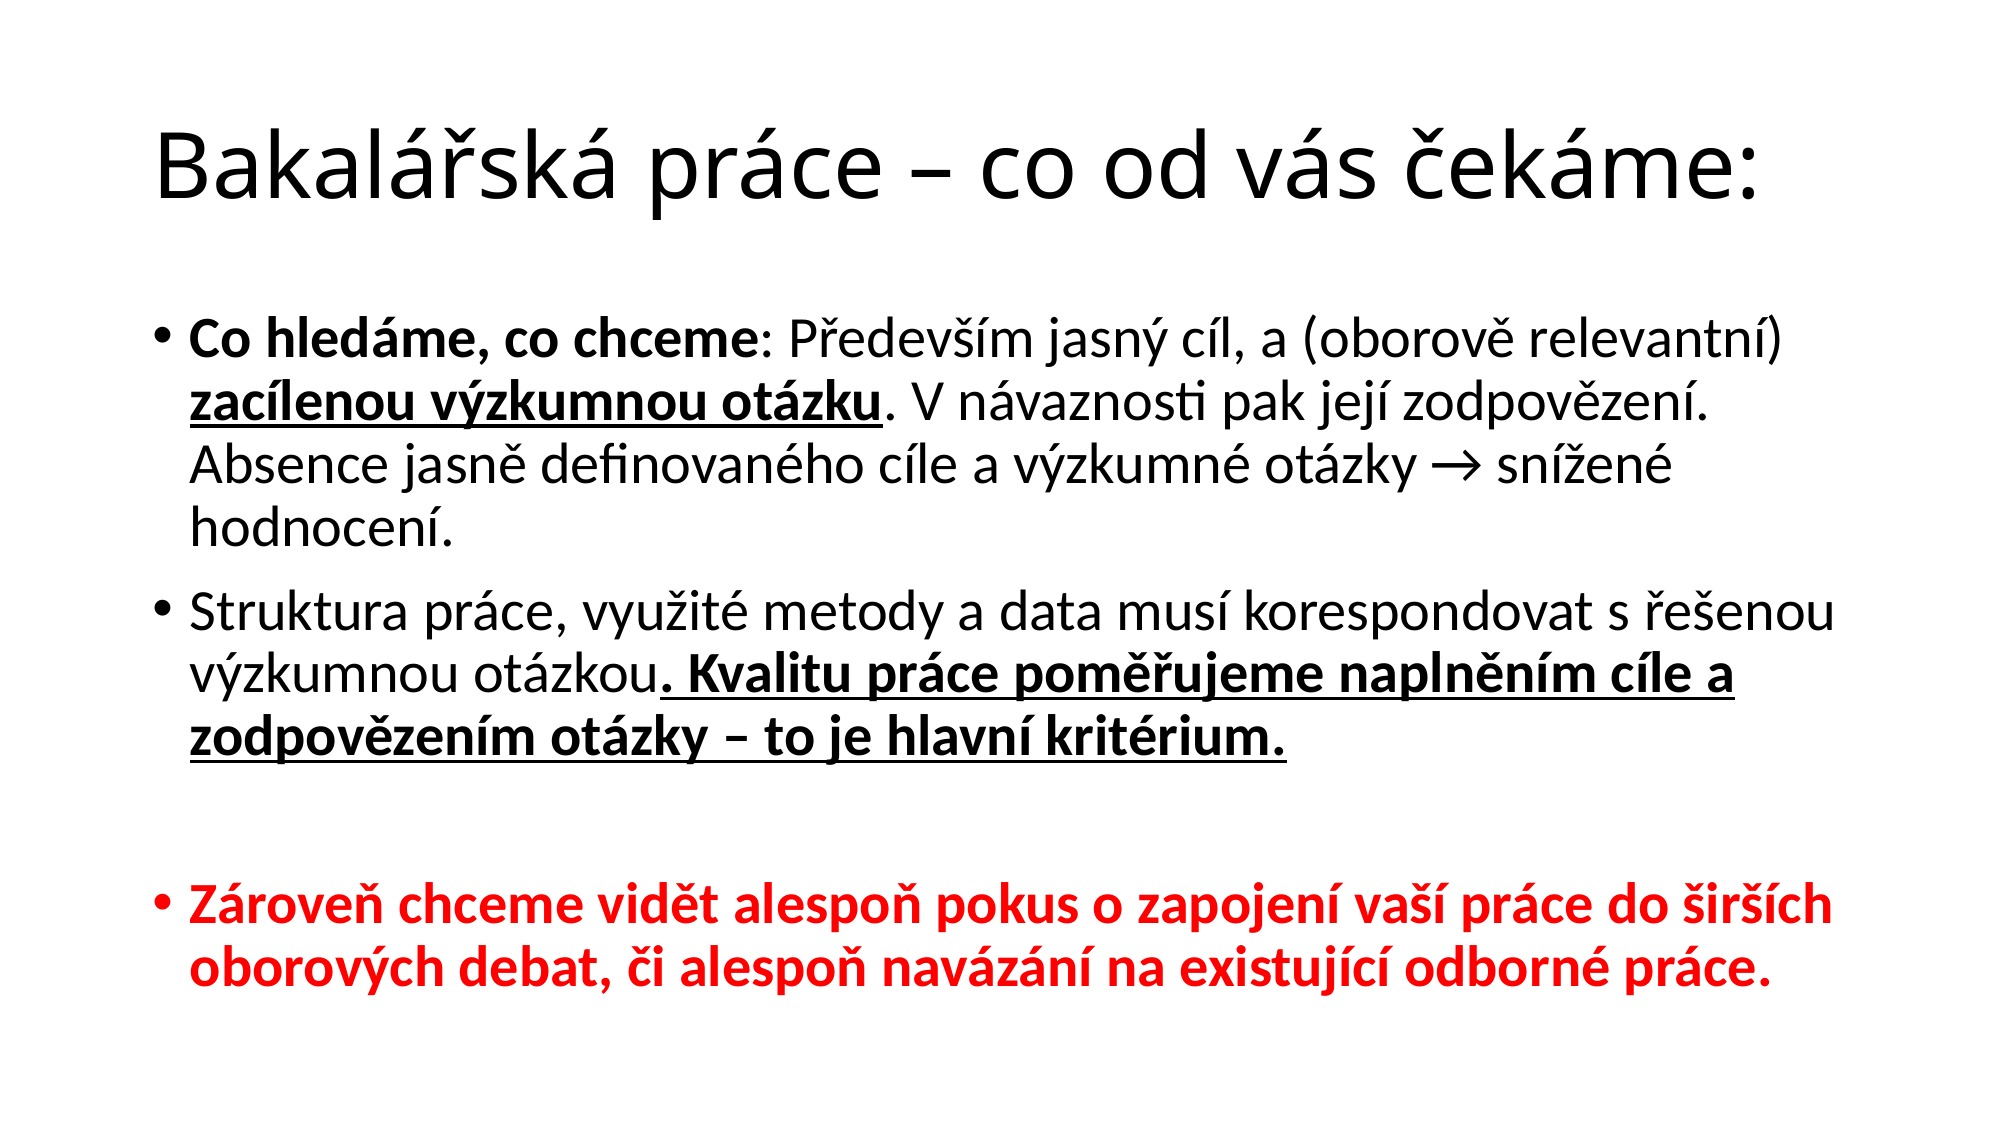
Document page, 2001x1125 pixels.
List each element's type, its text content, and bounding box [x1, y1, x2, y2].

list Co hledáme, co chceme: Především jasný cíl, a (oborově relevantní) zacílenou výzkumnou otázku. V návaznosti pak její zodpovězení. Absence jasně definovaného cíle a výzkumné otázky → snížené hodnocení. Struktura práce, využité metody a data musí korespondovat s řešenou výzkumnou otázkou. Kvalitu práce poměřujeme naplněním cíle a zodpovězením otázky – to je hlavní kritérium. Zároveň chceme vidět alespoň pokus o zapojení vaší práce do širších oborových debat, či alespoň navázání na existující odborné práce. [137, 299, 1863, 1014]
title Bakalářská práce – co od vás čekáme: [137, 59, 1863, 278]
